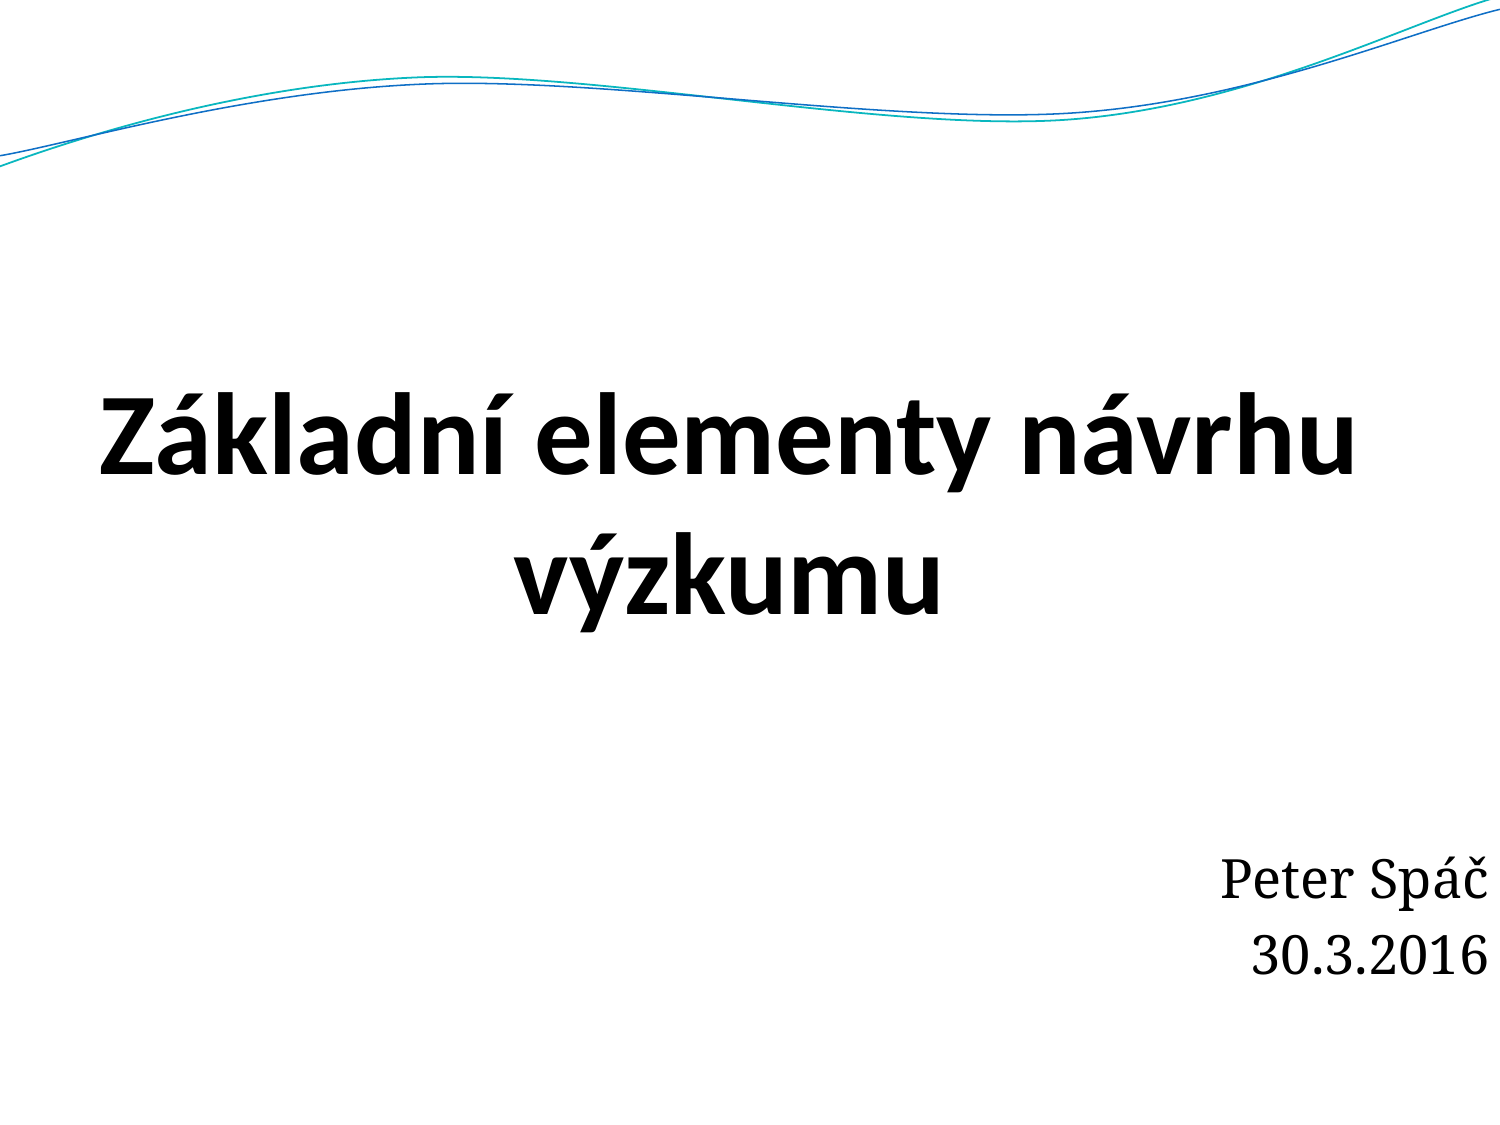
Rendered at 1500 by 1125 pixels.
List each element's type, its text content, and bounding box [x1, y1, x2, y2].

subtitle Peter Spáč 30.3.2016 [211, 837, 1500, 1125]
title Základní elementy návrhu výzkumu [87, 337, 1376, 638]
